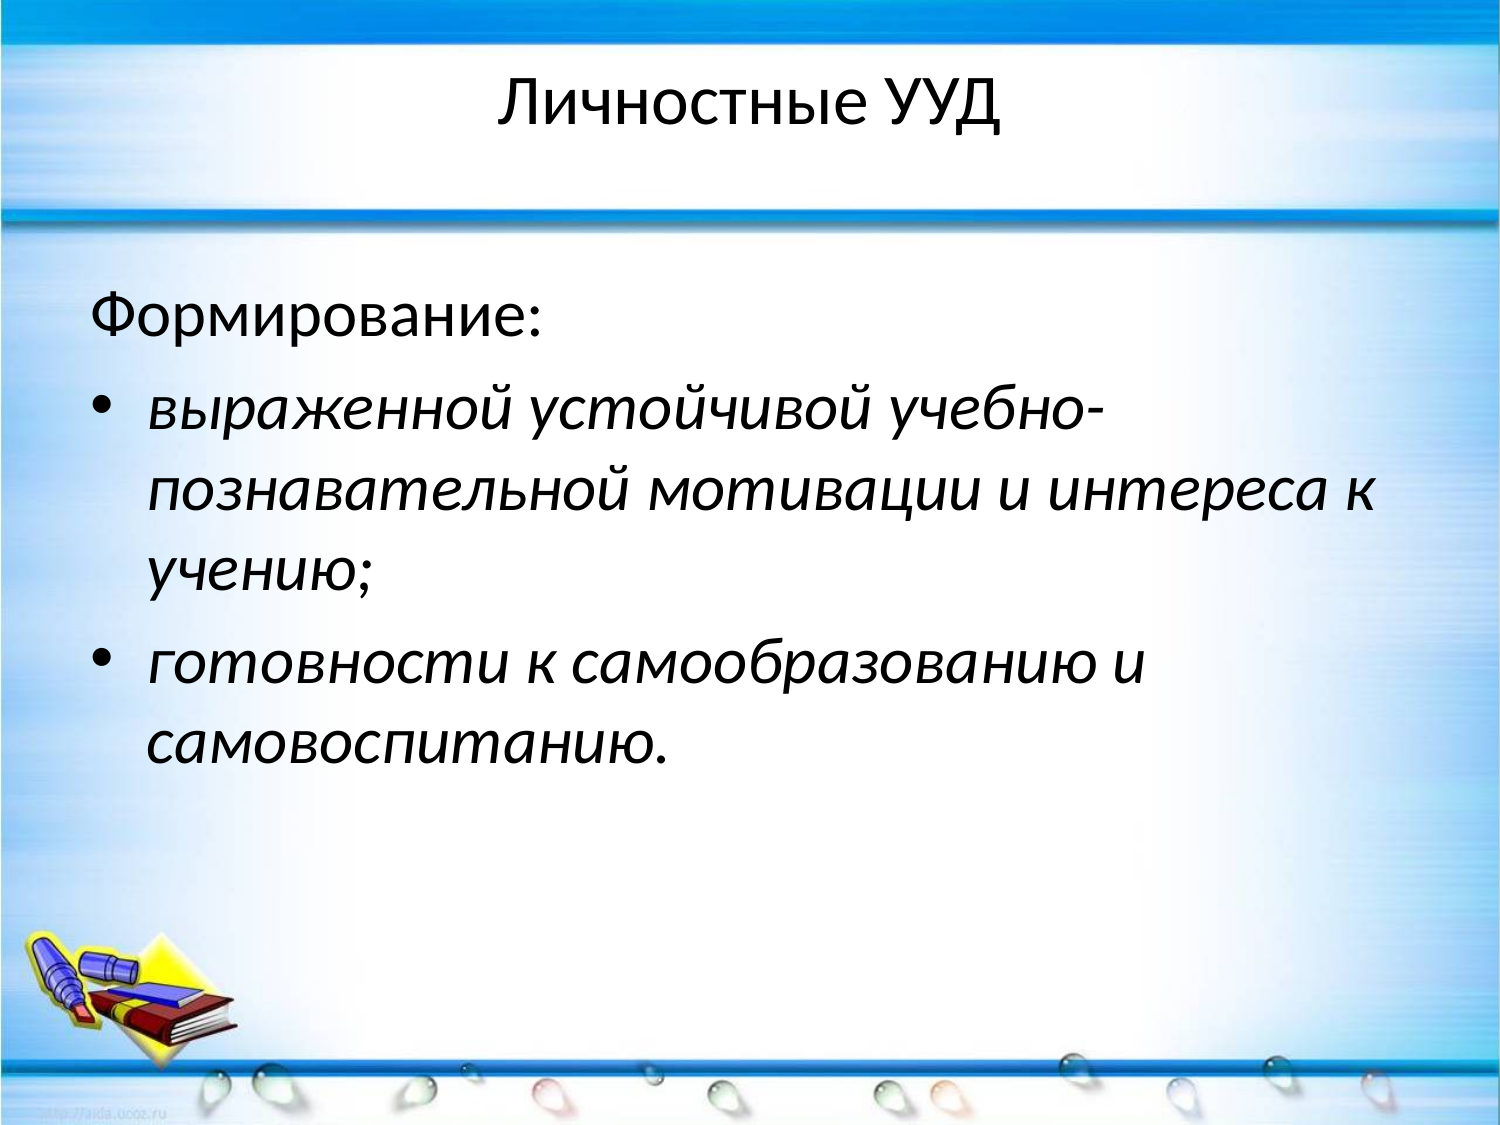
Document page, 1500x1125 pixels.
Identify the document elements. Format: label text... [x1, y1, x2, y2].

picture [0, 0, 1500, 1125]
list Формирование: выраженной устойчивой учебно-познавательной мотивации и интереса к учению; готовности к самообразованию и самовоспитанию. [75, 262, 1425, 1005]
title Личностные УУД [75, 45, 1425, 233]
